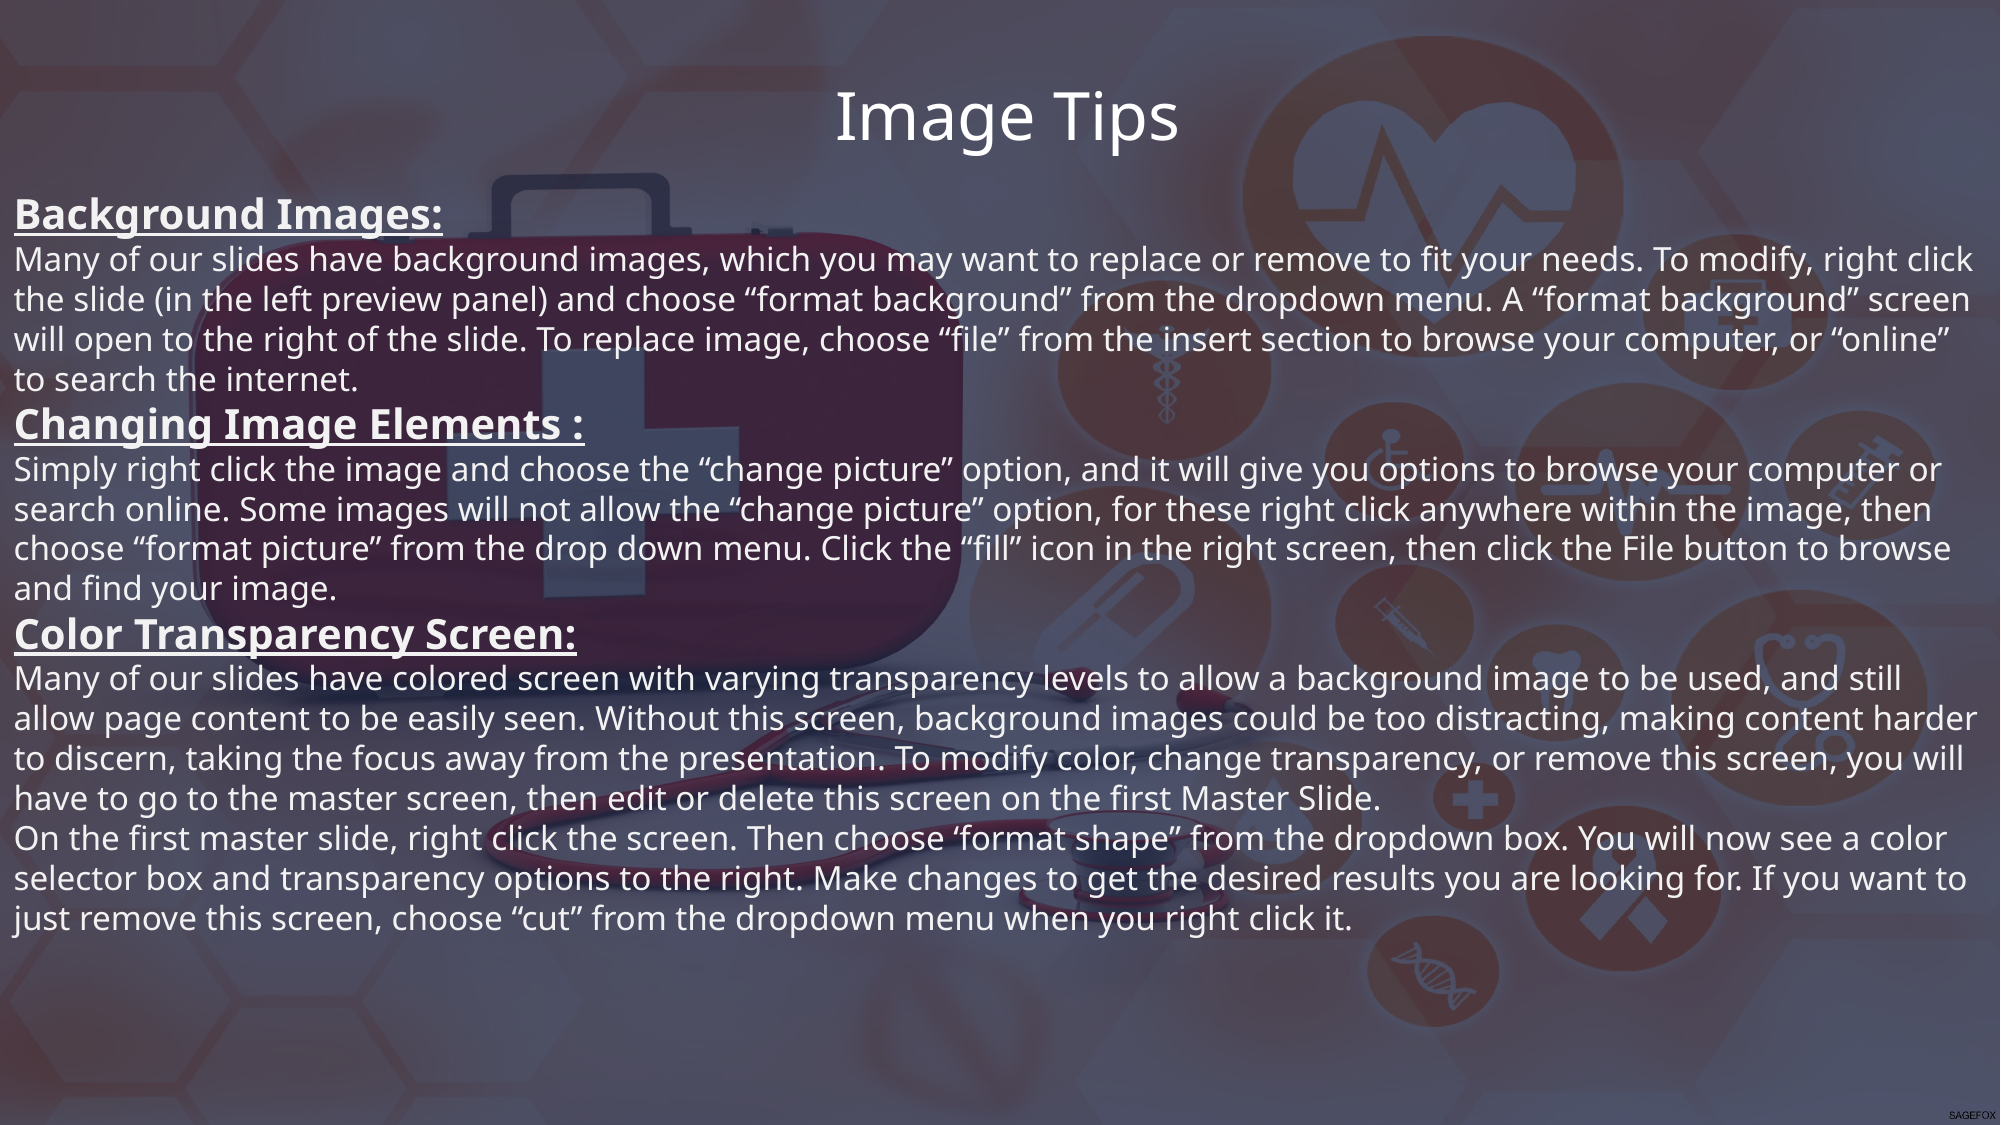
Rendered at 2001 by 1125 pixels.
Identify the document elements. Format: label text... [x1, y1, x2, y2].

text_box Background Images: Many of our slides have background images, which you may want to replace or remove to fit your needs. To modify, right click the slide (in the left preview panel) and choose “format background” from the dropdown menu. A “format background” screen will open to the right of the slide. To replace image, choose “file” from the insert section to browse your computer, or “online” to search the internet. Changing Image Elements : Simply right click the image and choose the “change picture” option, and it will give you options to browse your computer or search online. Some images will not allow the “change picture” option, for these right click anywhere within the image, then choose “format picture” from the drop down menu. Click the “fill” icon in the right screen, then click the File button to browse and find your image. Color Transparency Screen: Many of our slides have colored screen with varying transparency levels to allow a background image to be used, and still allow page content to be easily seen. Without this screen, background images could be too distracting, making content harder to discern, taking the focus away from the presentation. To modify color, change transparency, or remove this screen, you will have to go to the master screen, then edit or delete this screen on the first Master Slide. On the first master slide, right click the screen. Then choose ‘format shape” from the dropdown box. You will now see a color selector box and transparency options to the right. Make changes to get the desired results you are looking for. If you want to just remove this screen, choose “cut” from the dropdown menu when you right click it. [0, 0, 2000, 1125]
title Image Tips [597, 59, 1420, 177]
